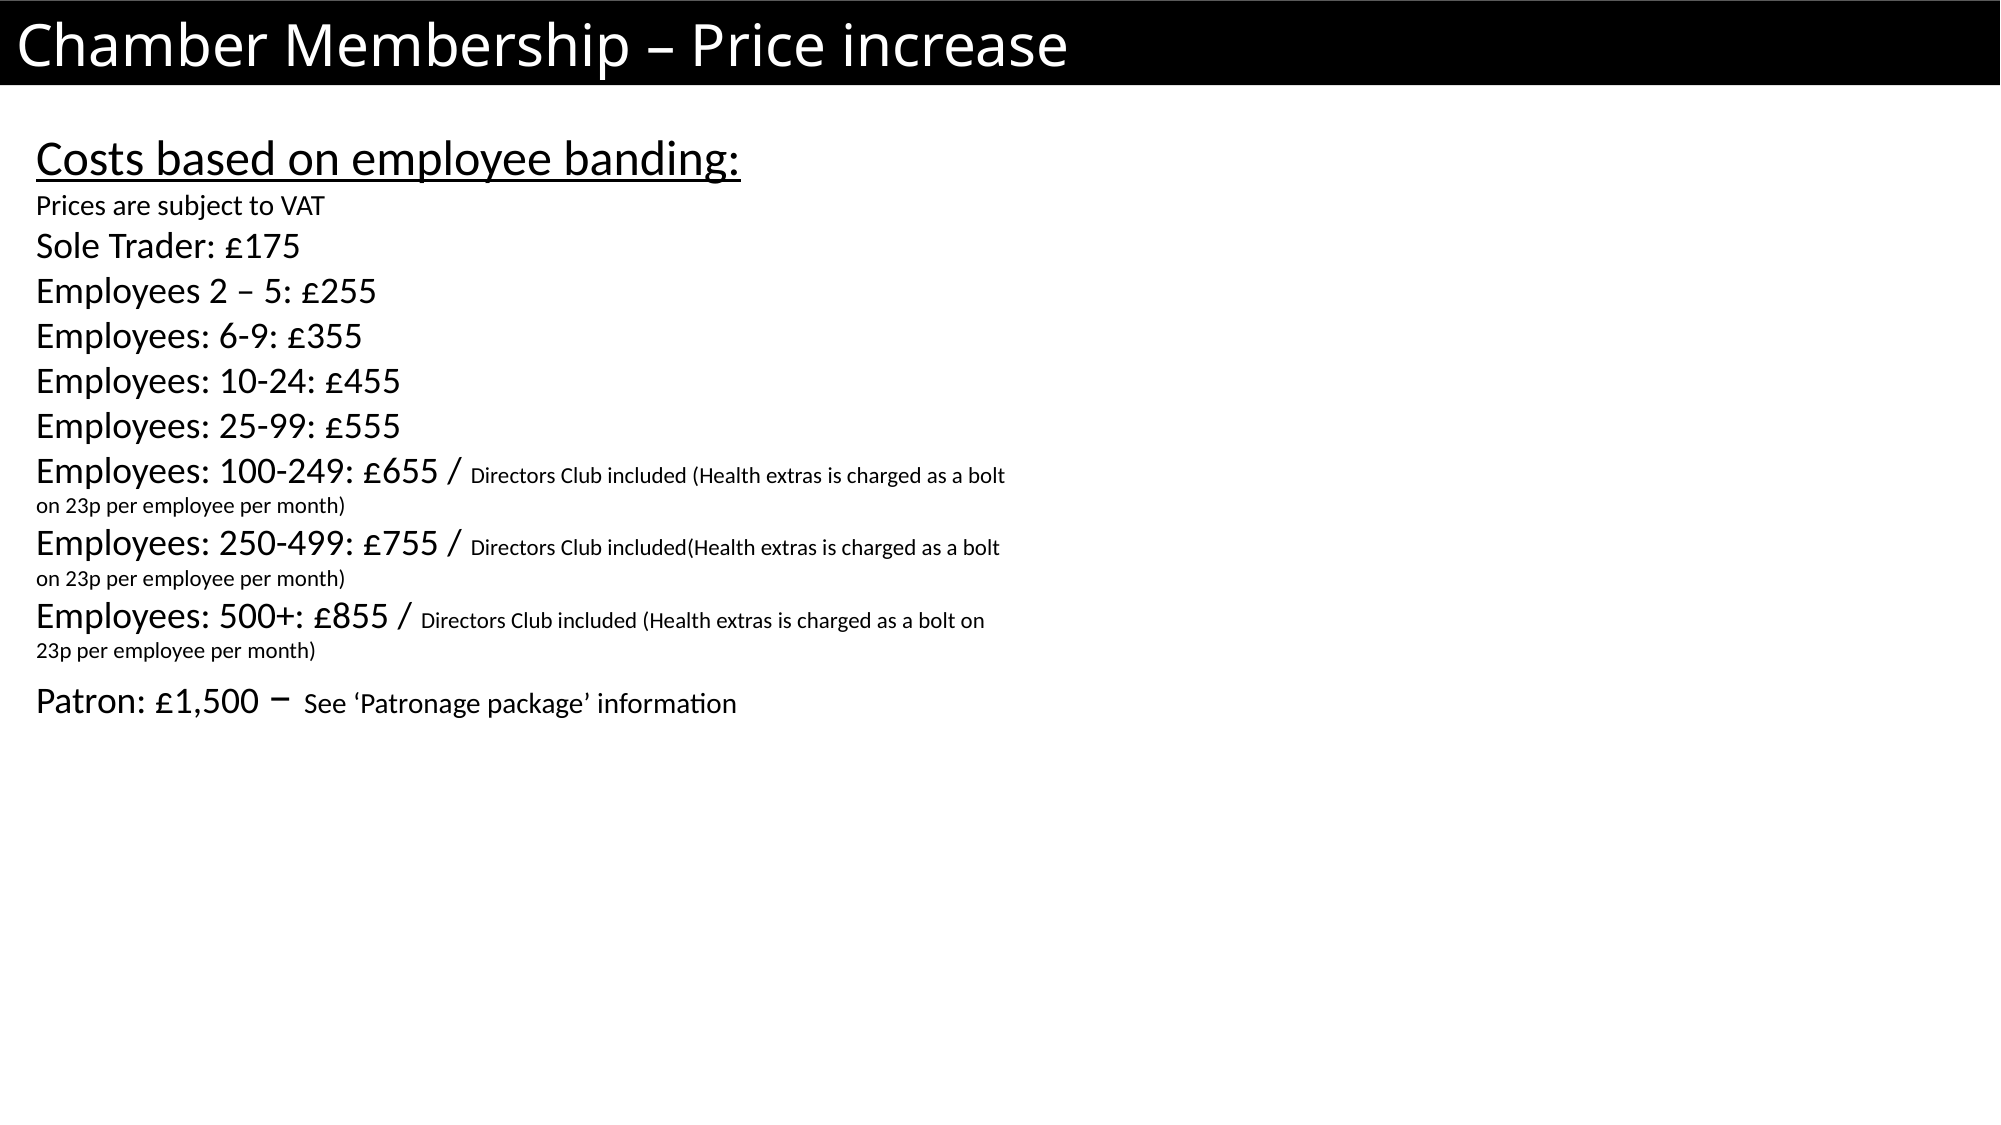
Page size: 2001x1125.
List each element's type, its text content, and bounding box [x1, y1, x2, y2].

text_box Costs based on employee banding: Prices are subject to VAT Sole Trader: £175 Employees 2 – 5: £255 Employees: 6-9: £355 Employees: 10-24: £455 Employees: 25-99: £555 Employees: 100-249: £655 / Directors Club included (Health extras is charged as a bolt on 23p per employee per month) Employees: 250-499: £755 / Directors Club included(Health extras is charged as a bolt on 23p per employee per month) Employees: 500+: £855 / Directors Club included (Health extras is charged as a bolt on 23p per employee per month) Patron: £1,500 – See ‘Patronage package’ information [21, 118, 1034, 731]
text_box Chamber Membership – Price increase [0, 0, 2000, 86]
